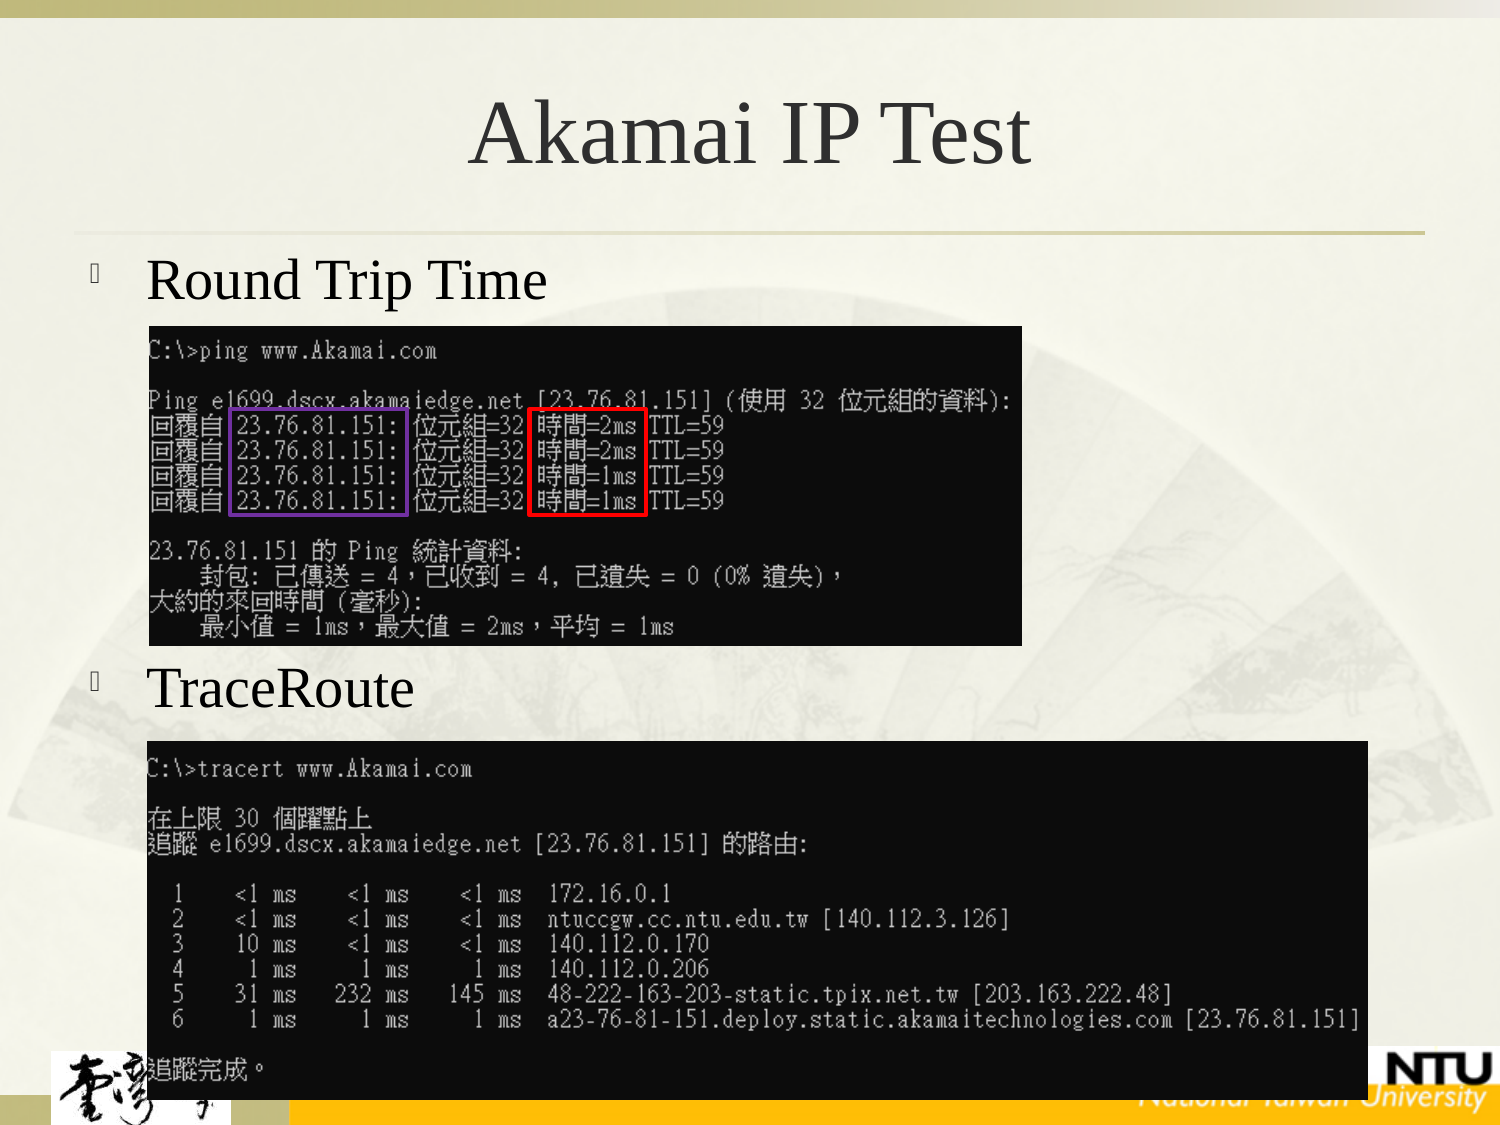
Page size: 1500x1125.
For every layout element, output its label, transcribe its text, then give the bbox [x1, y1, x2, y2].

picture [149, 325, 1023, 646]
title Akamai IP Test [75, 45, 1425, 209]
list Round Trip Time TraceRoute [75, 234, 1425, 1032]
picture [51, 741, 1500, 1125]
